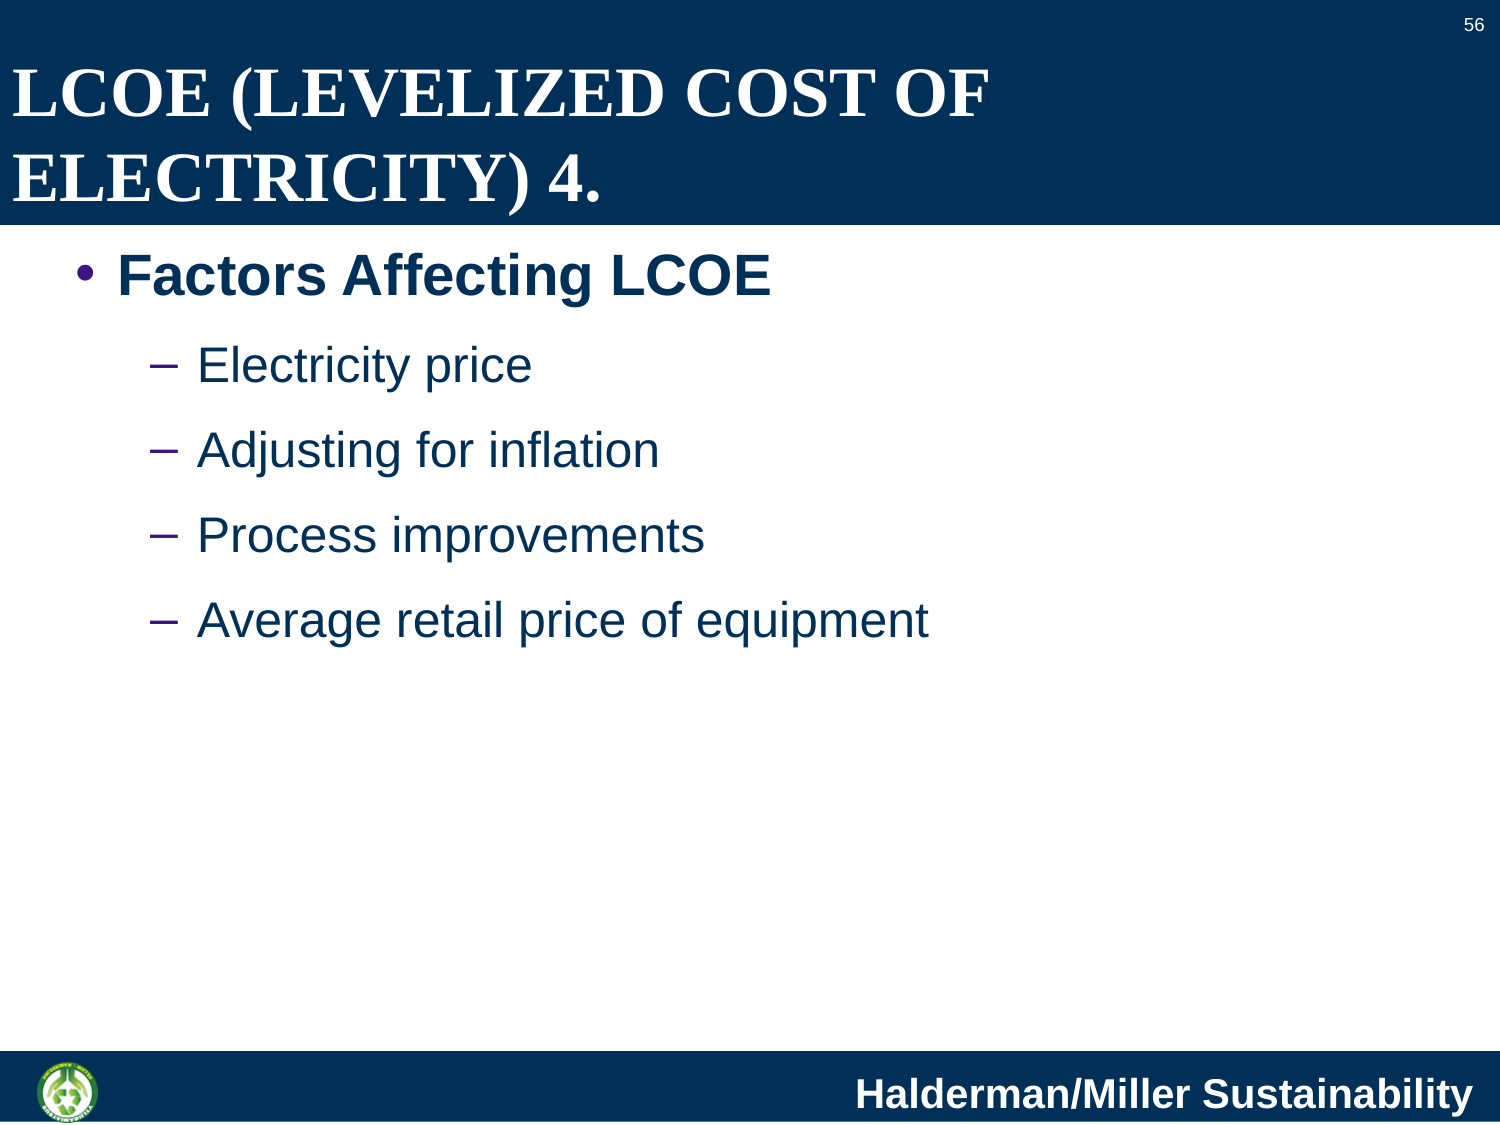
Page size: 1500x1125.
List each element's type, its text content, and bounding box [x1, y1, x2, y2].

list Factors Affecting LCOE Electricity price Adjusting for inflation Process improvements Average retail price of equipment [75, 237, 1425, 980]
slide_number 56 [1389, 0, 1500, 49]
title LCOE (LEVELIZED COST OF ELECTRICITY) 4. [12, 35, 1363, 216]
picture [37, 1062, 98, 1123]
